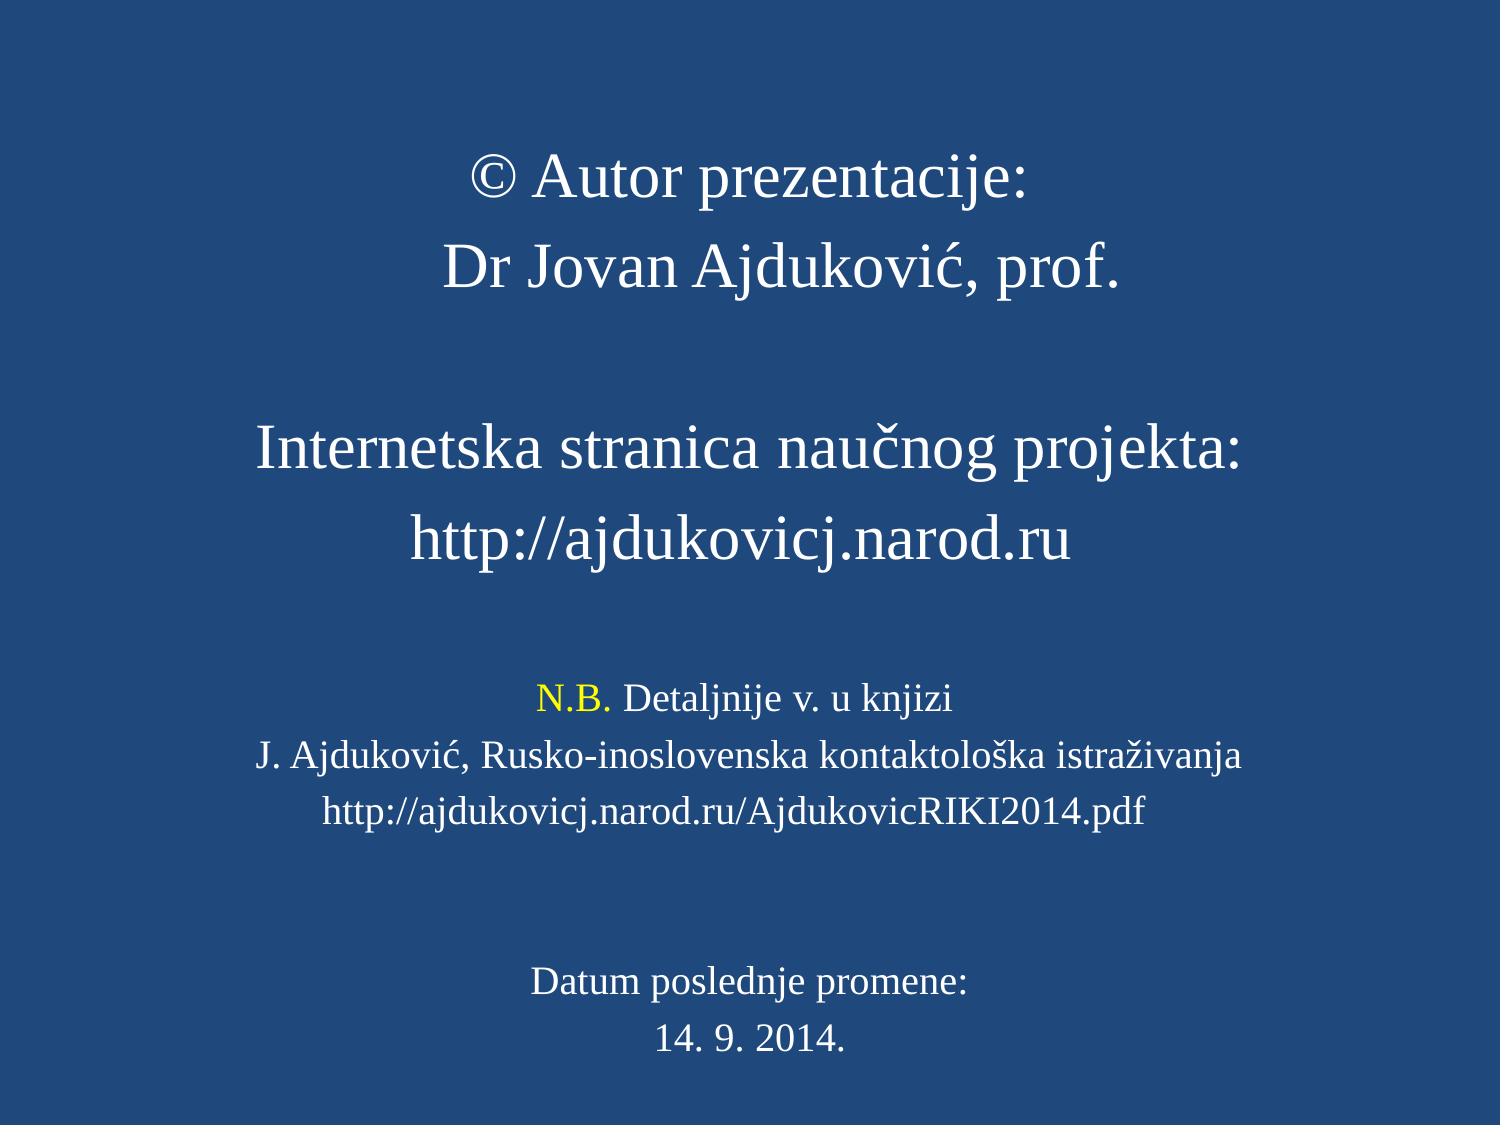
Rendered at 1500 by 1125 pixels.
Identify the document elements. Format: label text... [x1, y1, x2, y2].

list © Autor prezentacije: Dr Jovan Ajduković, prof. Internetska stranica naučnog projekta: http://ajdukovicj.narod.ru N.B. Detaljnije v. u knjizi J. Ajduković, Rusko-inoslovenska kontaktološka istraživanja http://ajdukovicj.narod.ru/AjdukovicRIKI2014.pdf Datum poslednje promene: 14. 9. 2014. [75, 125, 1425, 1075]
